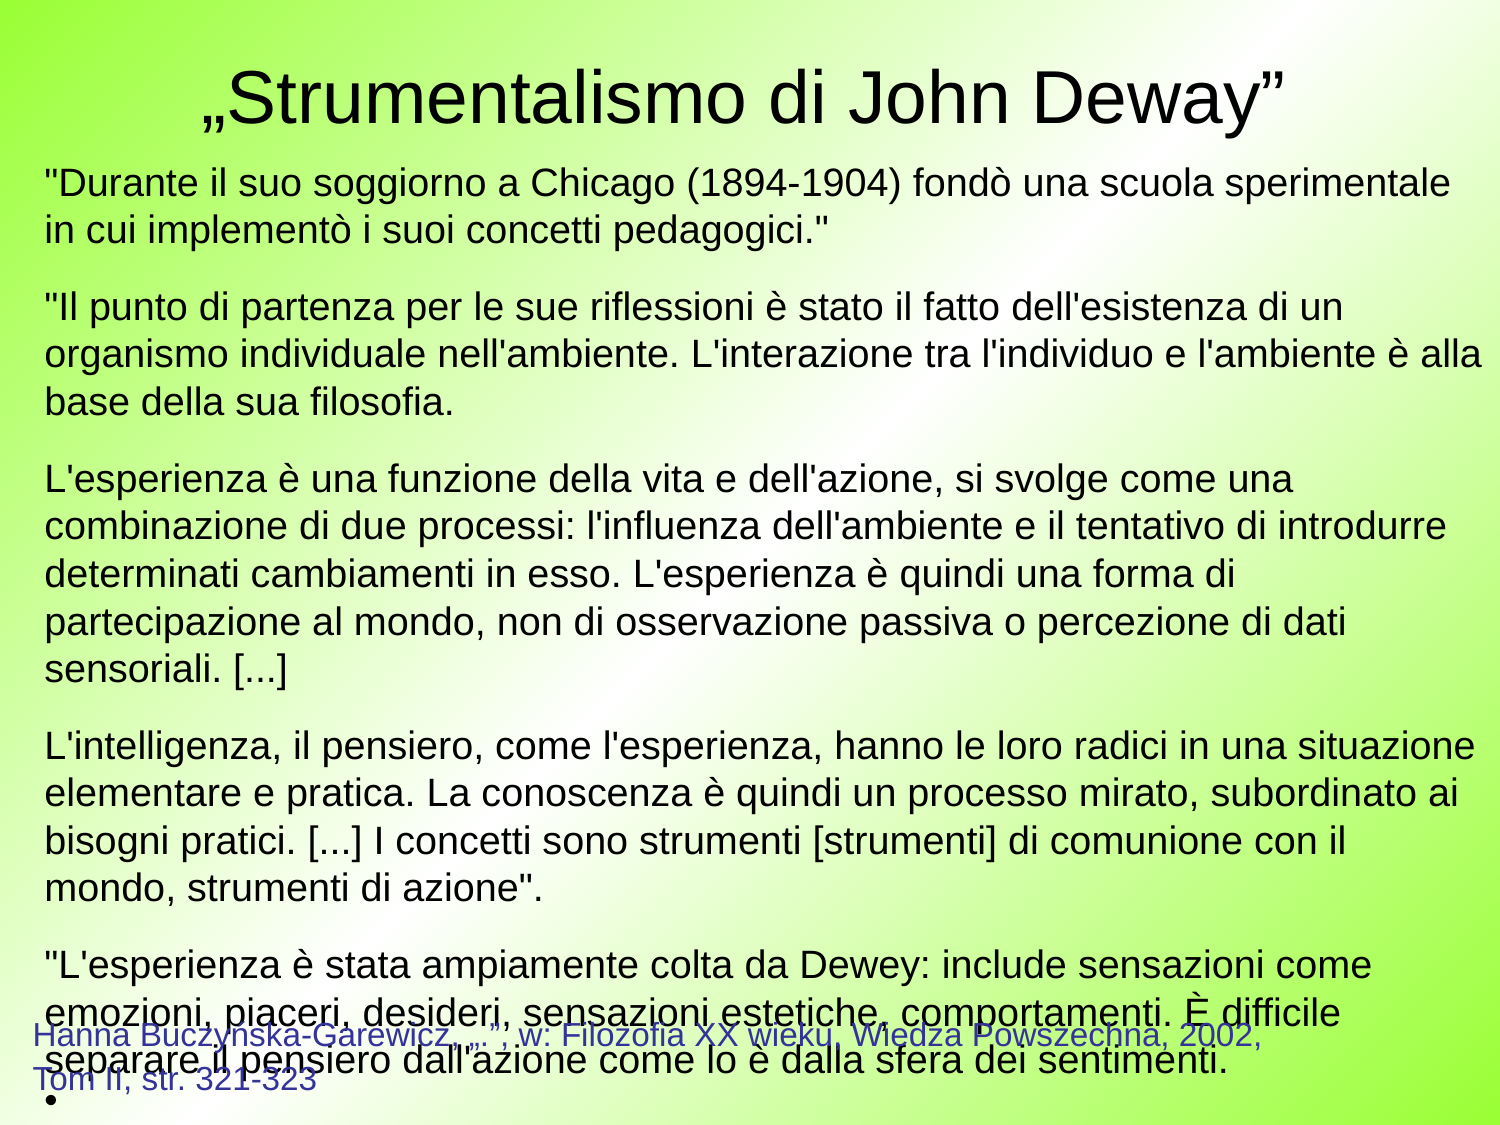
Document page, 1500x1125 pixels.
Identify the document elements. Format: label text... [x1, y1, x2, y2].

text_box Hanna Buczyńska-Garewicz, „.”, w: Filozofia XX wieku, Wiedza Powszechna, 2002, Tom II, str. 321-323 [17, 1005, 1289, 1106]
list "Durante il suo soggiorno a Chicago (1894-1904) fondò una scuola sperimentale in cui implementò i suoi concetti pedagogici." "Il punto di partenza per le sue riflessioni è stato il fatto dell'esistenza di un organismo individuale nell'ambiente. L'interazione tra l'individuo e l'ambiente è alla base della sua filosofia. L'esperienza è una funzione della vita e dell'azione, si svolge come una combinazione di due processi: l'influenza dell'ambiente e il tentativo di introdurre determinati cambiamenti in esso. L'esperienza è quindi una forma di partecipazione al mondo, non di osservazione passiva o percezione di dati sensoriali. [...] L'intelligenza, il pensiero, come l'esperienza, hanno le loro radici in una situazione elementare e pratica. La conoscenza è quindi un processo mirato, subordinato ai bisogni pratici. [...] I concetti sono strumenti [strumenti] di comunione con il mondo, strumenti di azione". "L'esperienza è stata ampiamente colta da Dewey: include sensazioni come emozioni, piaceri, desideri, sensazioni estetiche, comportamenti. È difficile separare il pensiero dall'azione come lo è dalla sfera dei sentimenti. [29, 148, 1500, 1125]
title „Strumentalismo di John Deway” [29, 0, 1459, 148]
